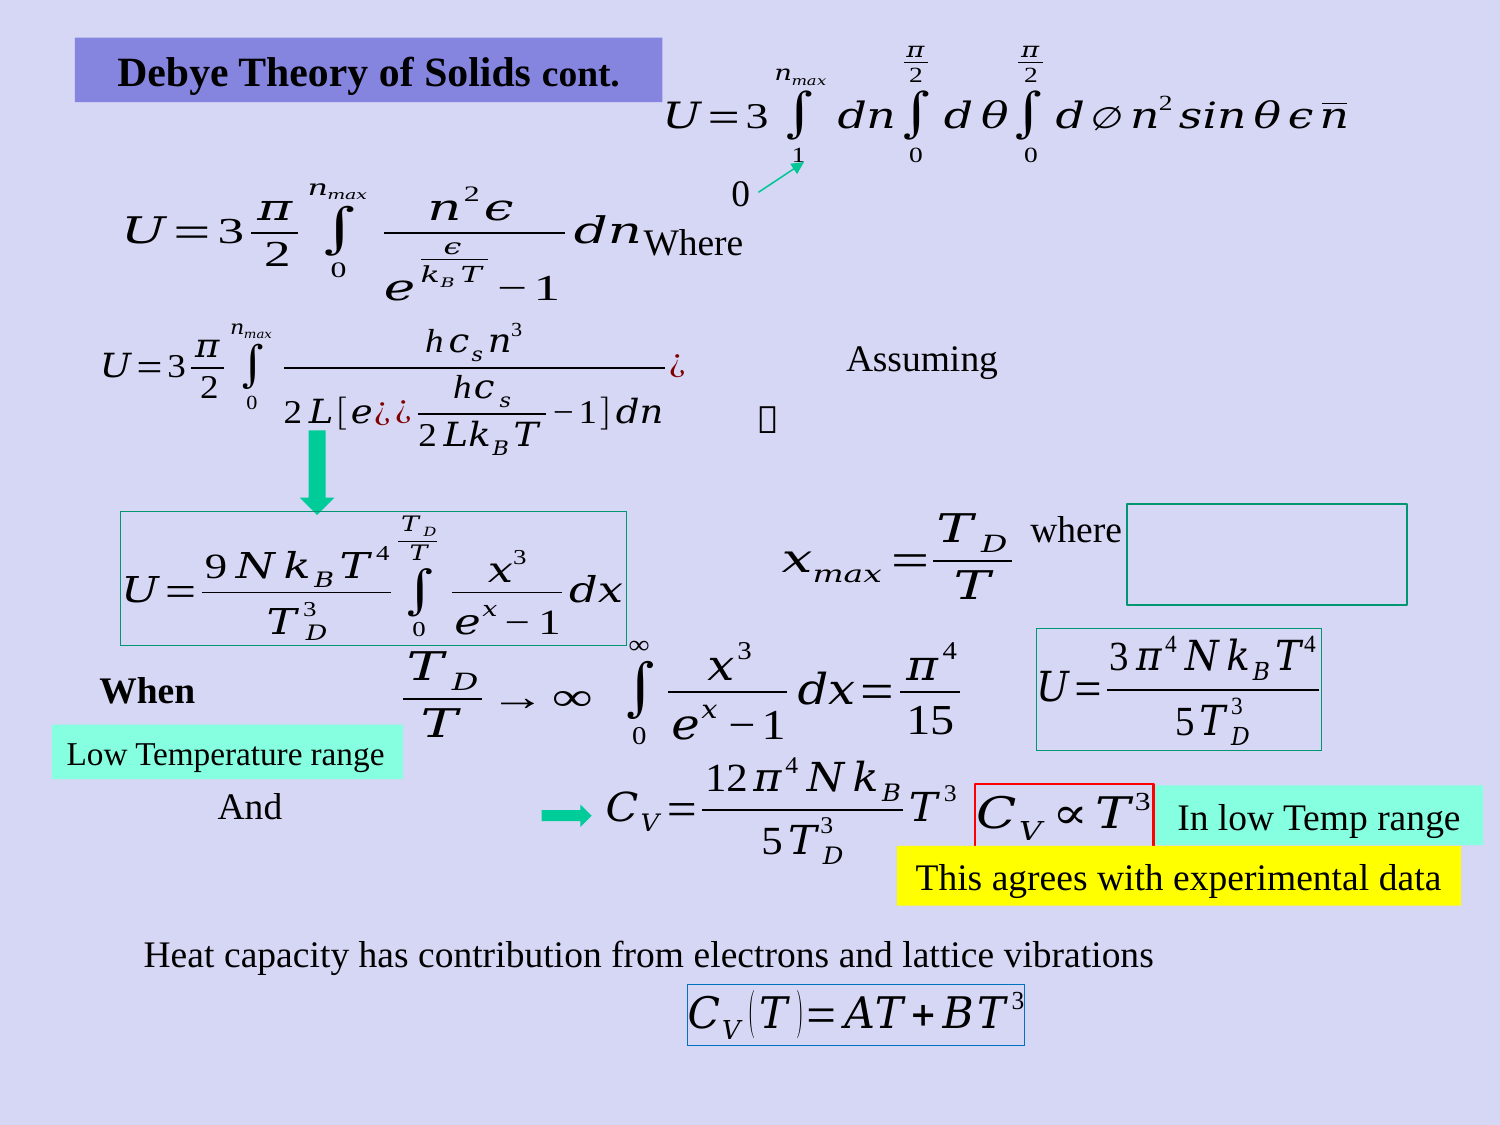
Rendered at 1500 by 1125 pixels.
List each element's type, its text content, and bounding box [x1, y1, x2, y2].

text_box This agrees with experimental data [896, 845, 1461, 906]
text_box In low Temp range [1155, 785, 1484, 846]
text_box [1015, 496, 1419, 607]
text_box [758, 161, 805, 193]
text_box [298, 428, 337, 511]
text_box Debye Theory of Solids cont. [74, 37, 663, 103]
text_box [311, 512, 323, 517]
text_box Heat capacity has contribution from electrons and lattice vibrations [128, 922, 1179, 983]
text_box [539, 802, 594, 829]
text_box Low Temperature range [51, 724, 403, 780]
text_box 0 [716, 162, 767, 222]
